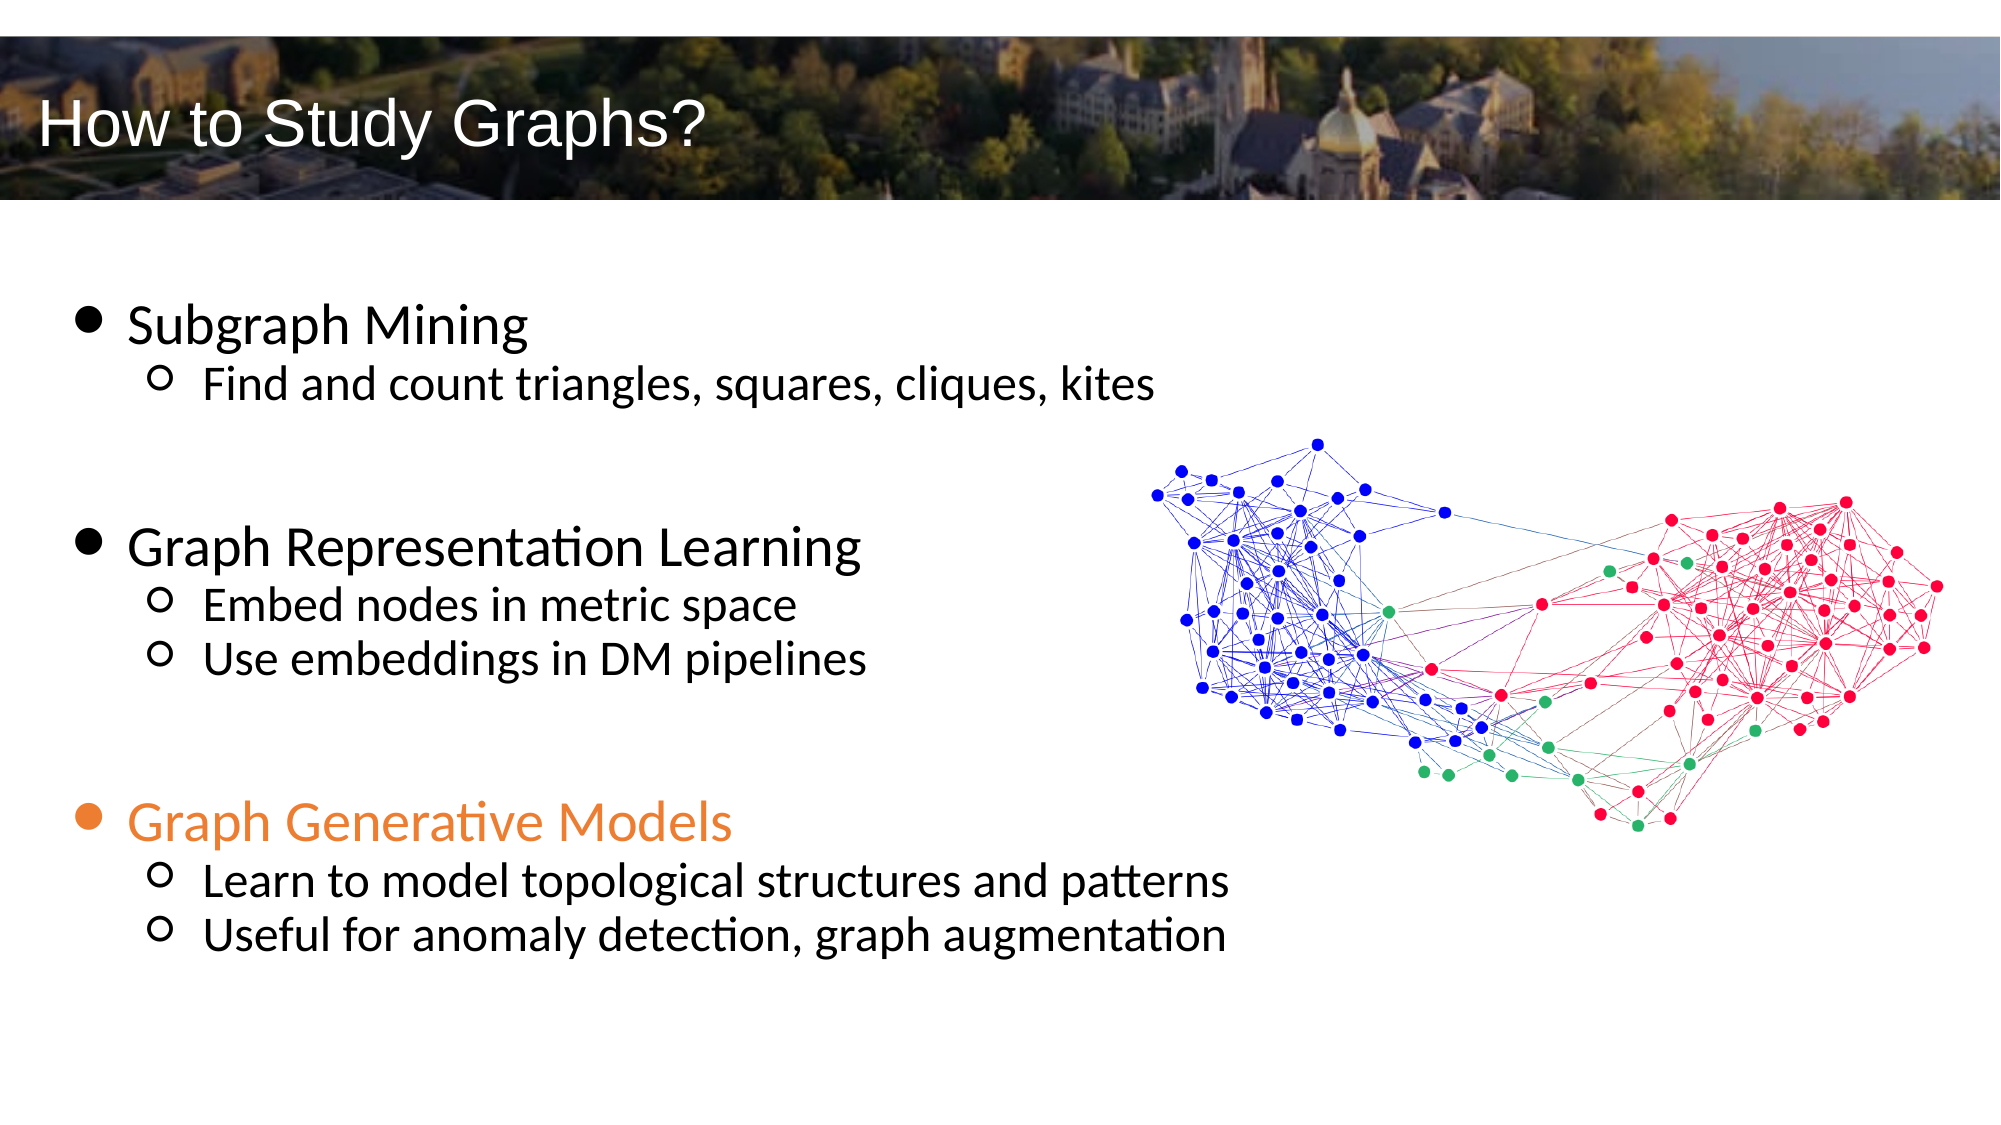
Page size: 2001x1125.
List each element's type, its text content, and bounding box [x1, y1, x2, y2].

picture [1115, 428, 1979, 857]
list Subgraph Mining Find and count triangles, squares, cliques, kites Graph Representation Learning Embed nodes in metric space Use embeddings in DM pipelines Graph Generative Models Learn to model topological structures and patterns Useful for anomaly detection, graph augmentation [37, 287, 1763, 1001]
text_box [0, 35, 2000, 200]
